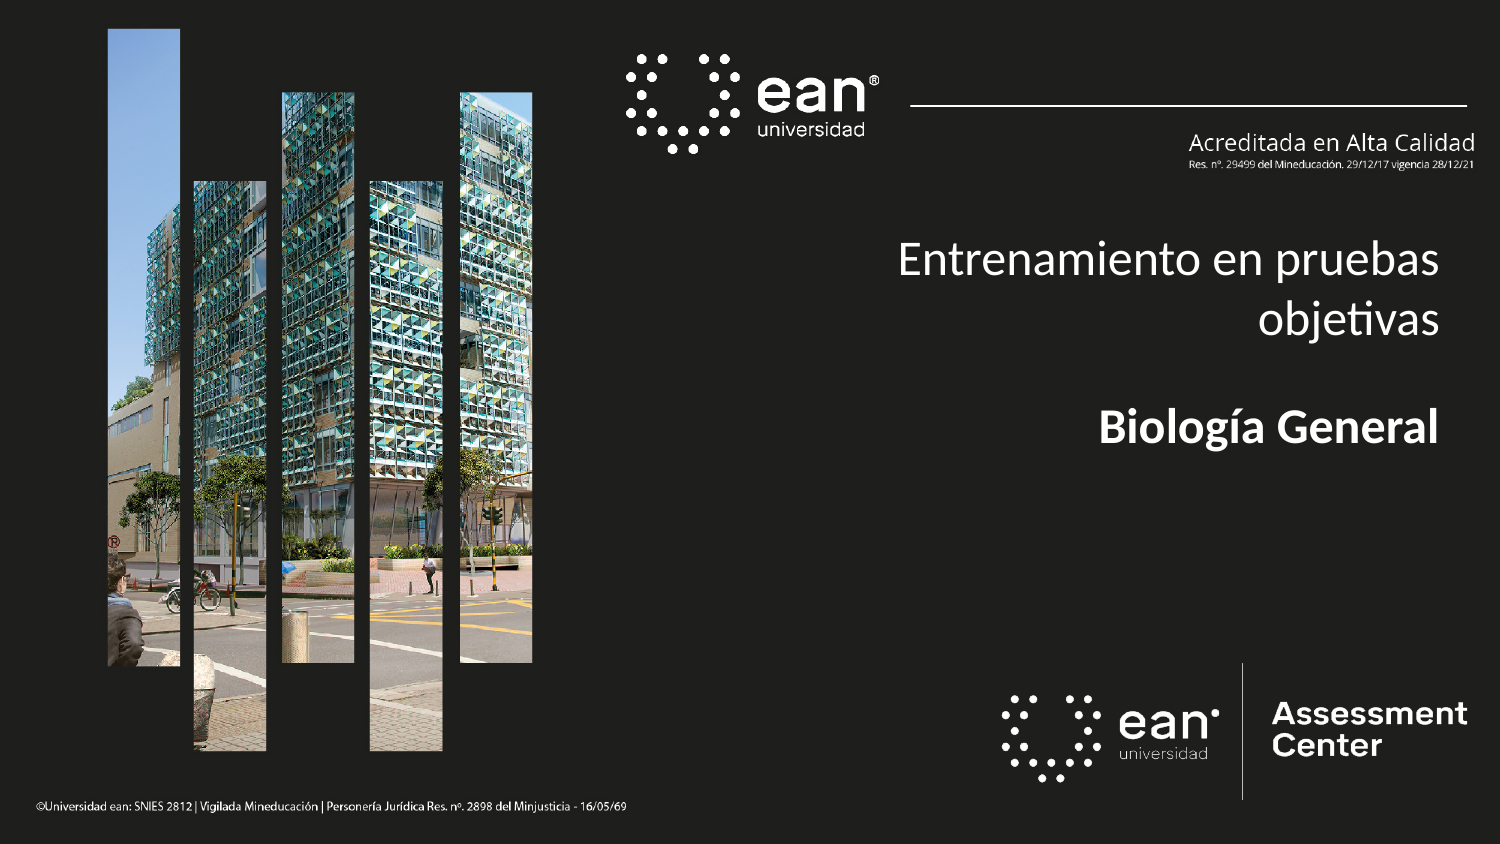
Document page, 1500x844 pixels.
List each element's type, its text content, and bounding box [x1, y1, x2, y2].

picture [0, 0, 1500, 844]
text_box Biología General [697, 385, 1455, 461]
text_box Entrenamiento en pruebas objetivas [697, 217, 1455, 353]
